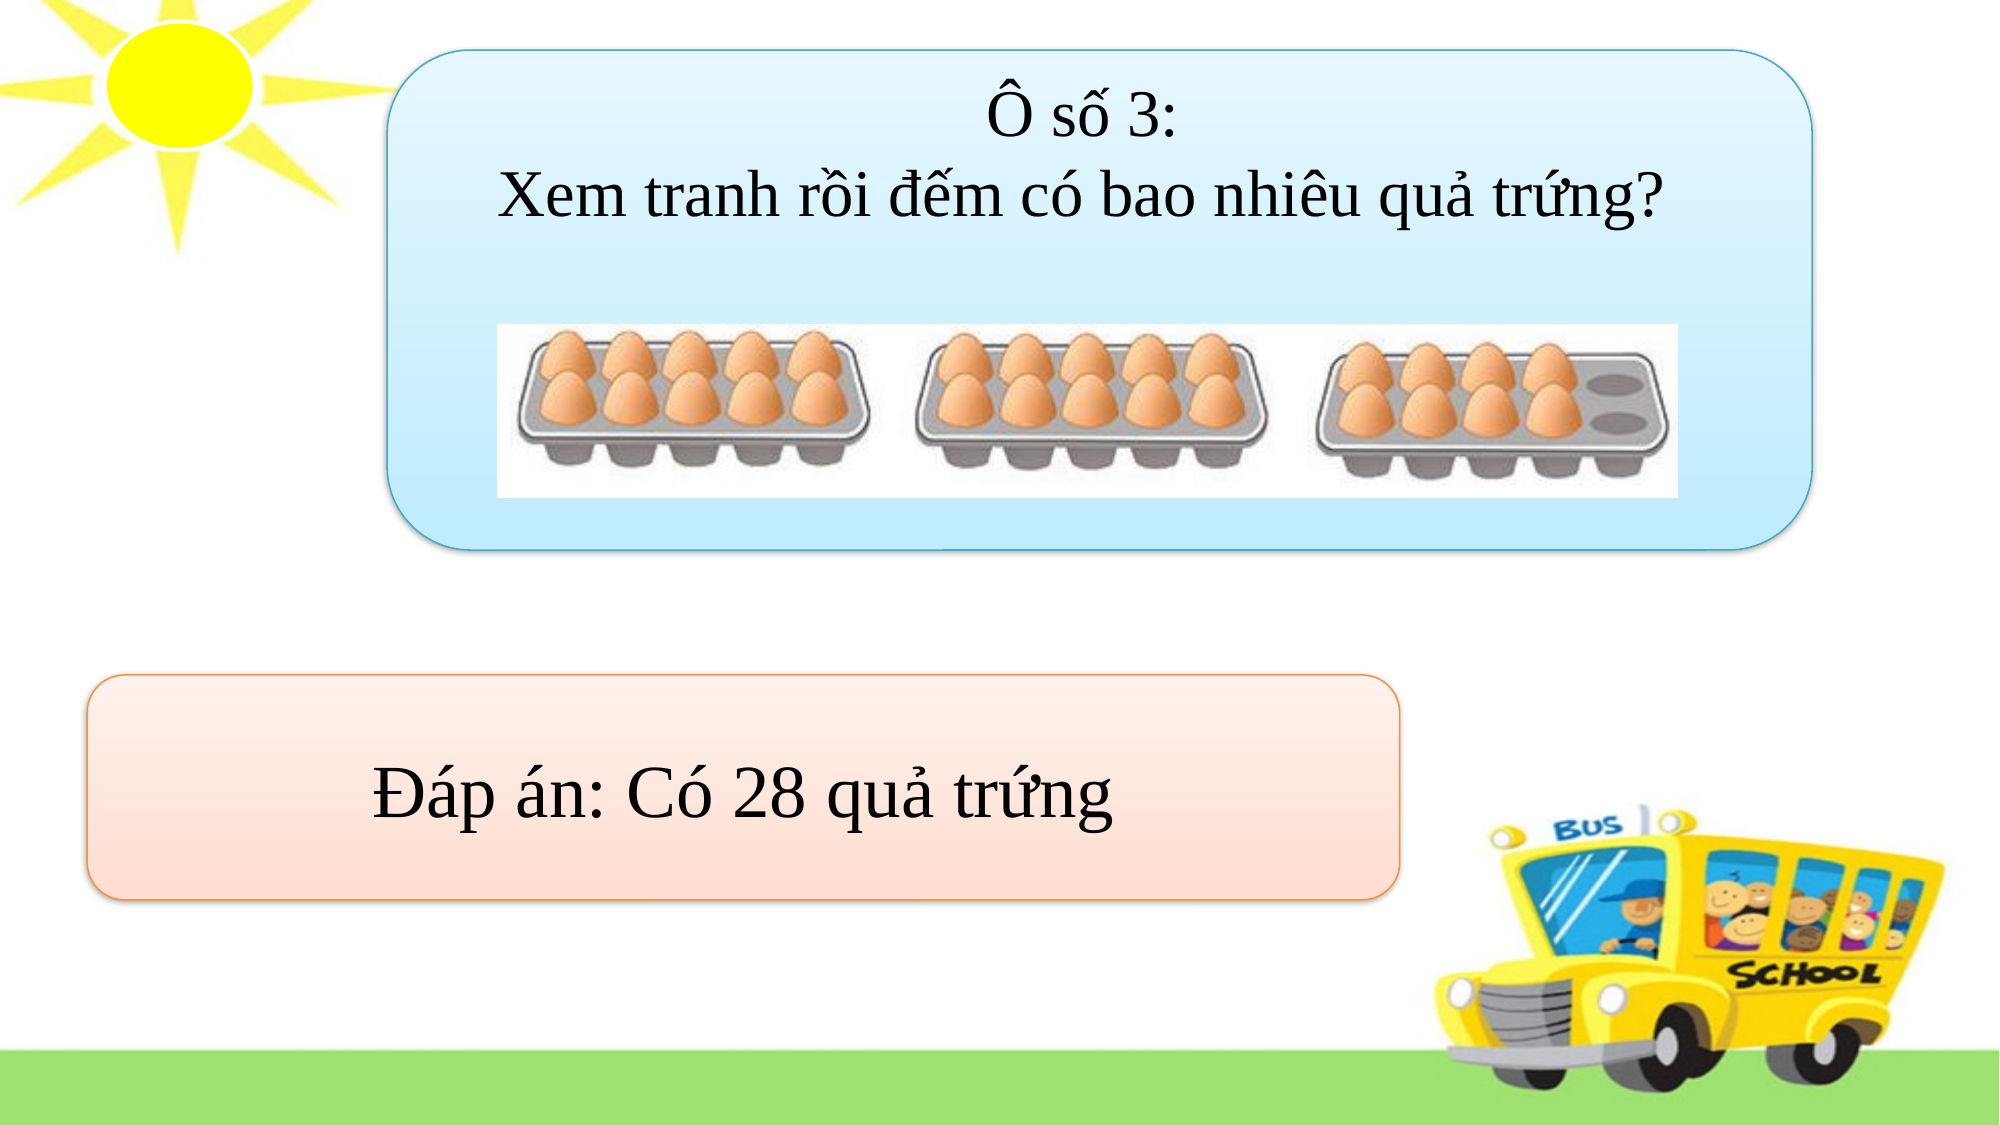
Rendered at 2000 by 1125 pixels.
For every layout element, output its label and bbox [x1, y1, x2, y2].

list [0, 0, 2000, 1125]
picture [496, 324, 1678, 498]
